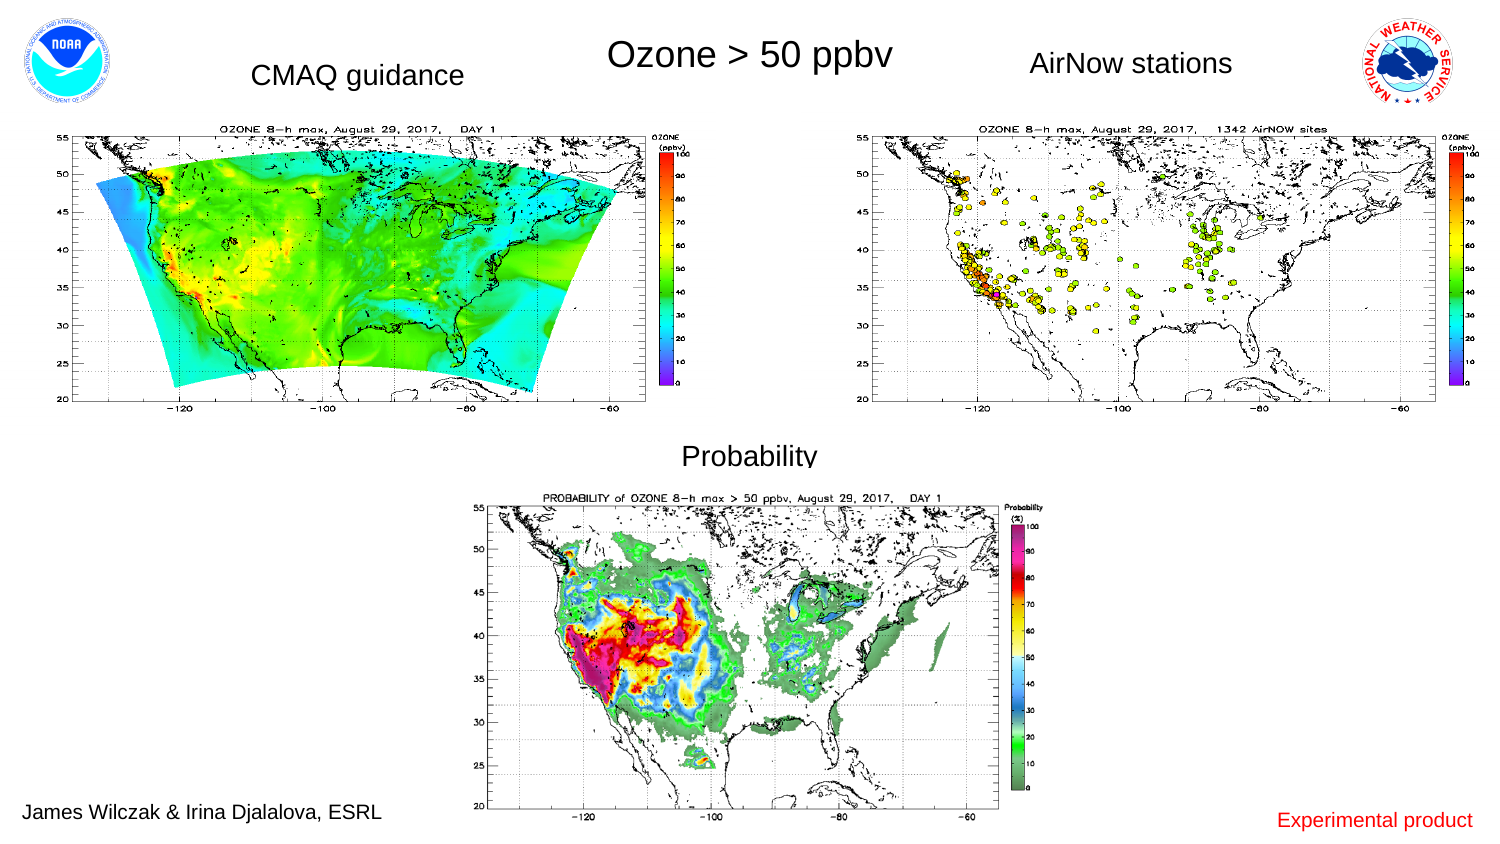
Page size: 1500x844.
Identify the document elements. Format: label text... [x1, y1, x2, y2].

text_box CMAQ guidance [227, 41, 489, 94]
picture [1362, 18, 1453, 103]
text_box Probability [619, 421, 881, 466]
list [801, 103, 1500, 435]
text_box James Wilczak & Irina Djalalova, ESRL [6, 783, 417, 836]
text_box Ozone > 50 ppbv [586, 8, 914, 72]
text_box Experimental product [1262, 791, 1496, 844]
picture [423, 468, 1062, 844]
text_box AirNow stations [1000, 28, 1263, 81]
picture [0, 18, 717, 435]
